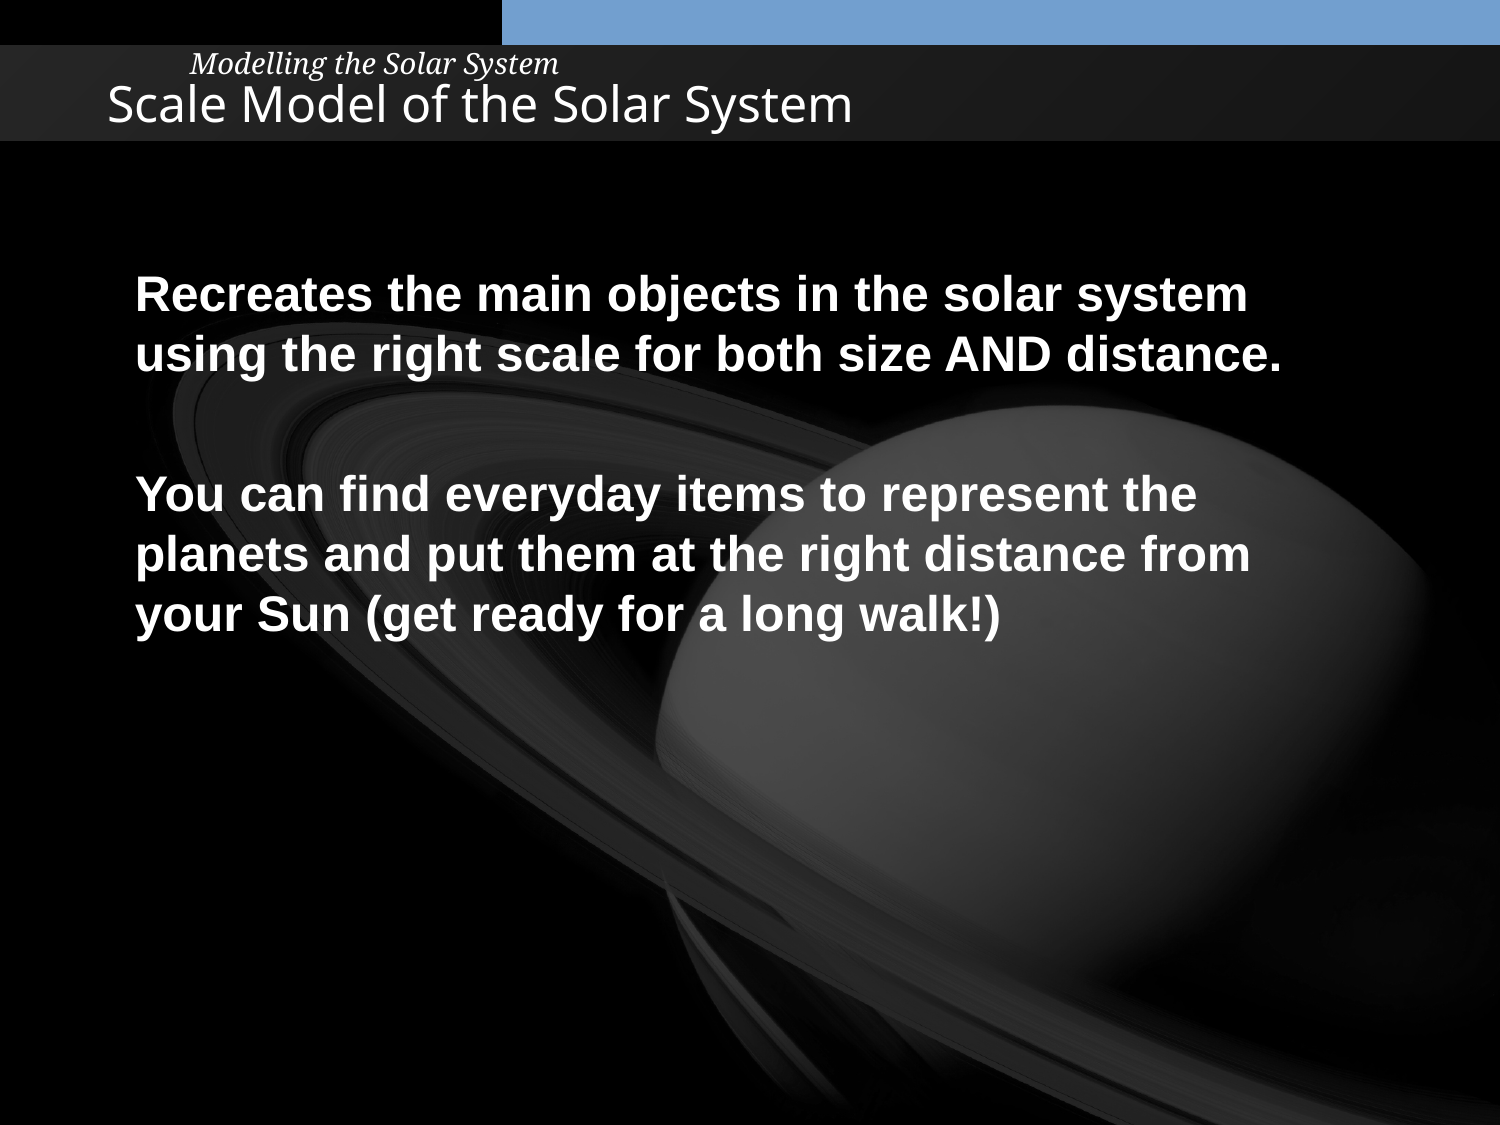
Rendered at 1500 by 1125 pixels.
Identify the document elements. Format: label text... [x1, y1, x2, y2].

text_box Recreates the main objects in the solar system using the right scale for both size AND distance. You can find everyday items to represent the planets and put them at the right distance from your Sun (get ready for a long walk!) [104, 240, 1392, 663]
picture [0, 0, 502, 45]
title Scale Model of the Solar System [0, 45, 1500, 141]
subtitle Modelling the Solar System [106, 35, 1392, 83]
picture [0, 141, 1500, 1125]
